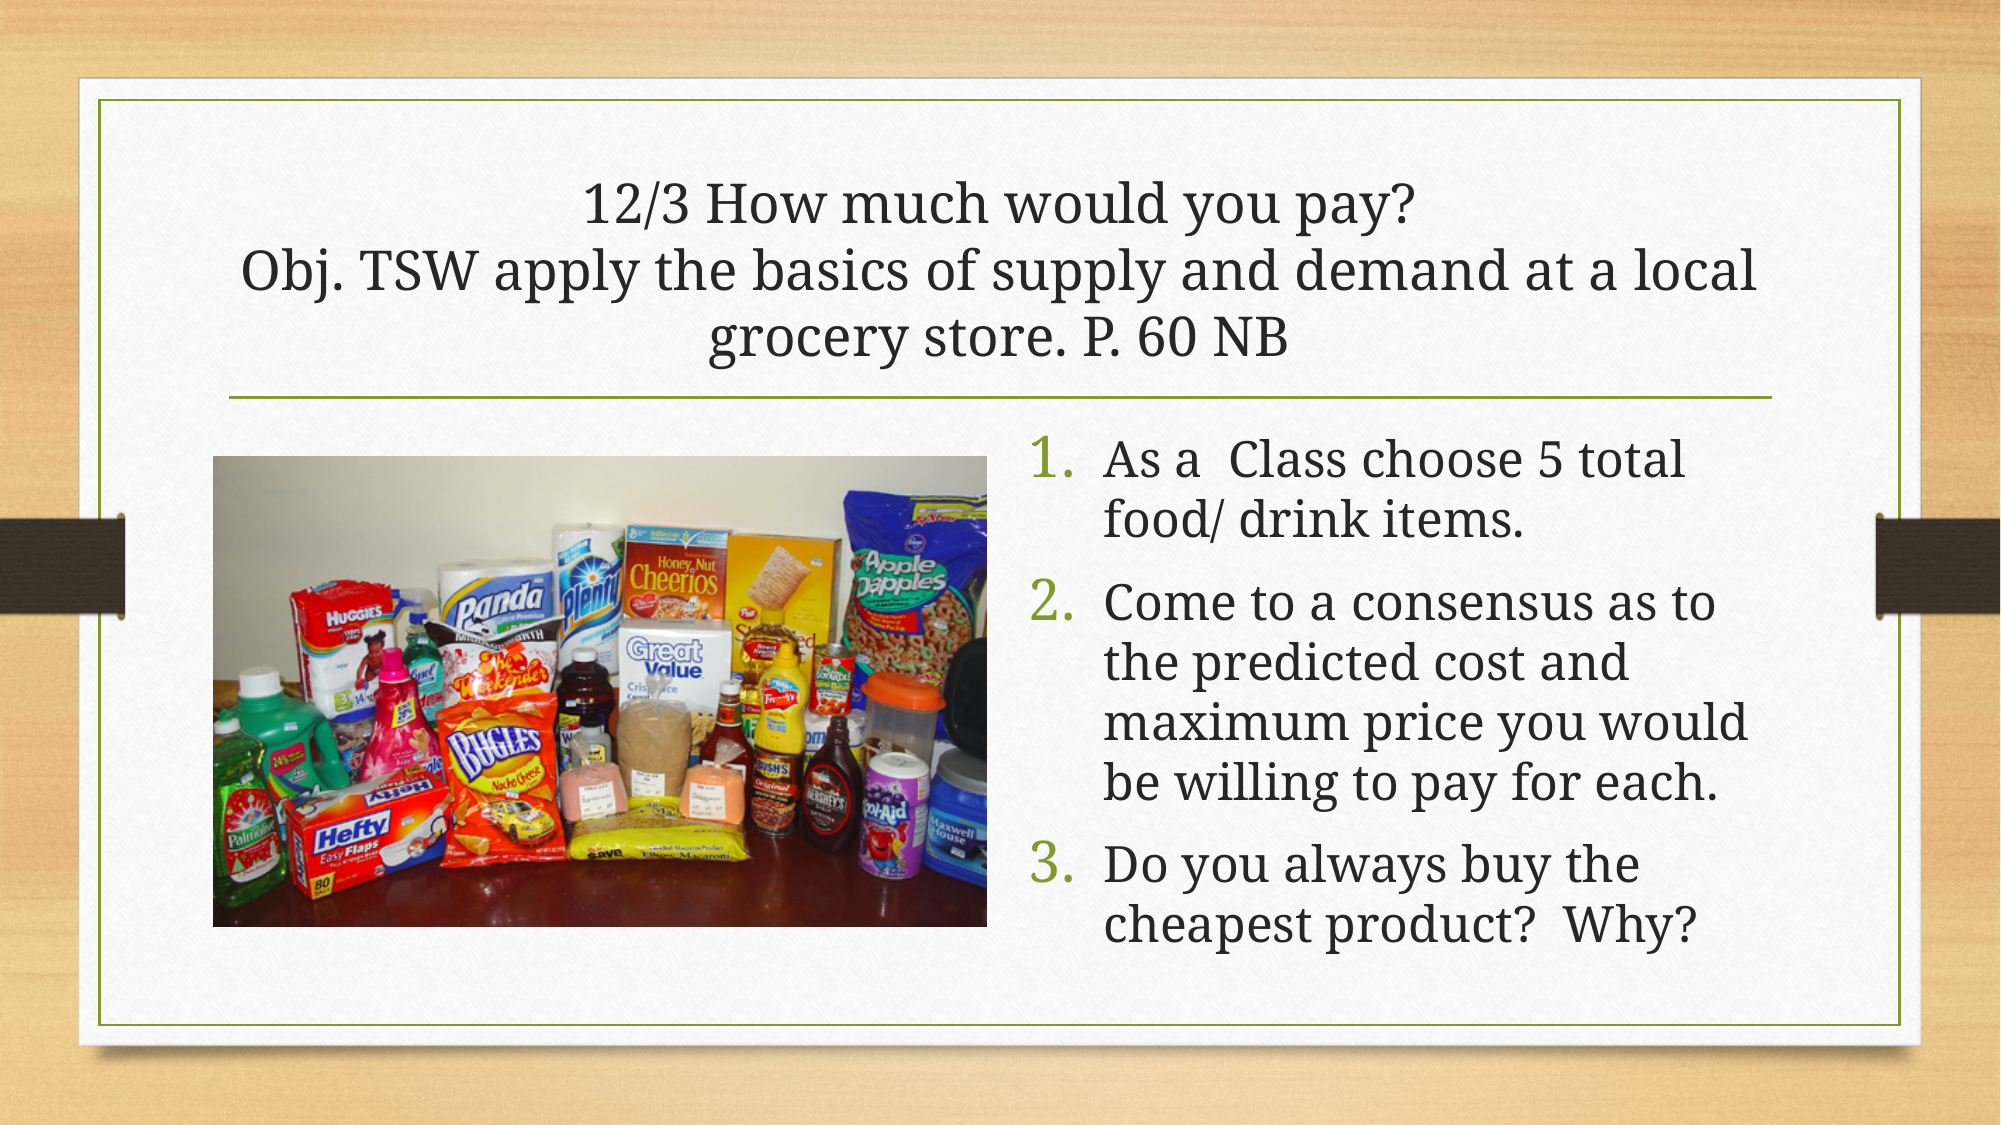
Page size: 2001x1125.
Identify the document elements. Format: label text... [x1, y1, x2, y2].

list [212, 456, 988, 927]
list As a Class choose 5 total food/ drink items. Come to a consensus as to the predicted cost and maximum price you would be willing to pay for each. Do you always buy the cheapest product? Why? [1013, 420, 1788, 963]
picture [0, 0, 2001, 1125]
title 12/3 How much would you pay? Obj. TSW apply the basics of supply and demand at a local grocery store. P. 60 NB [212, 161, 1788, 375]
